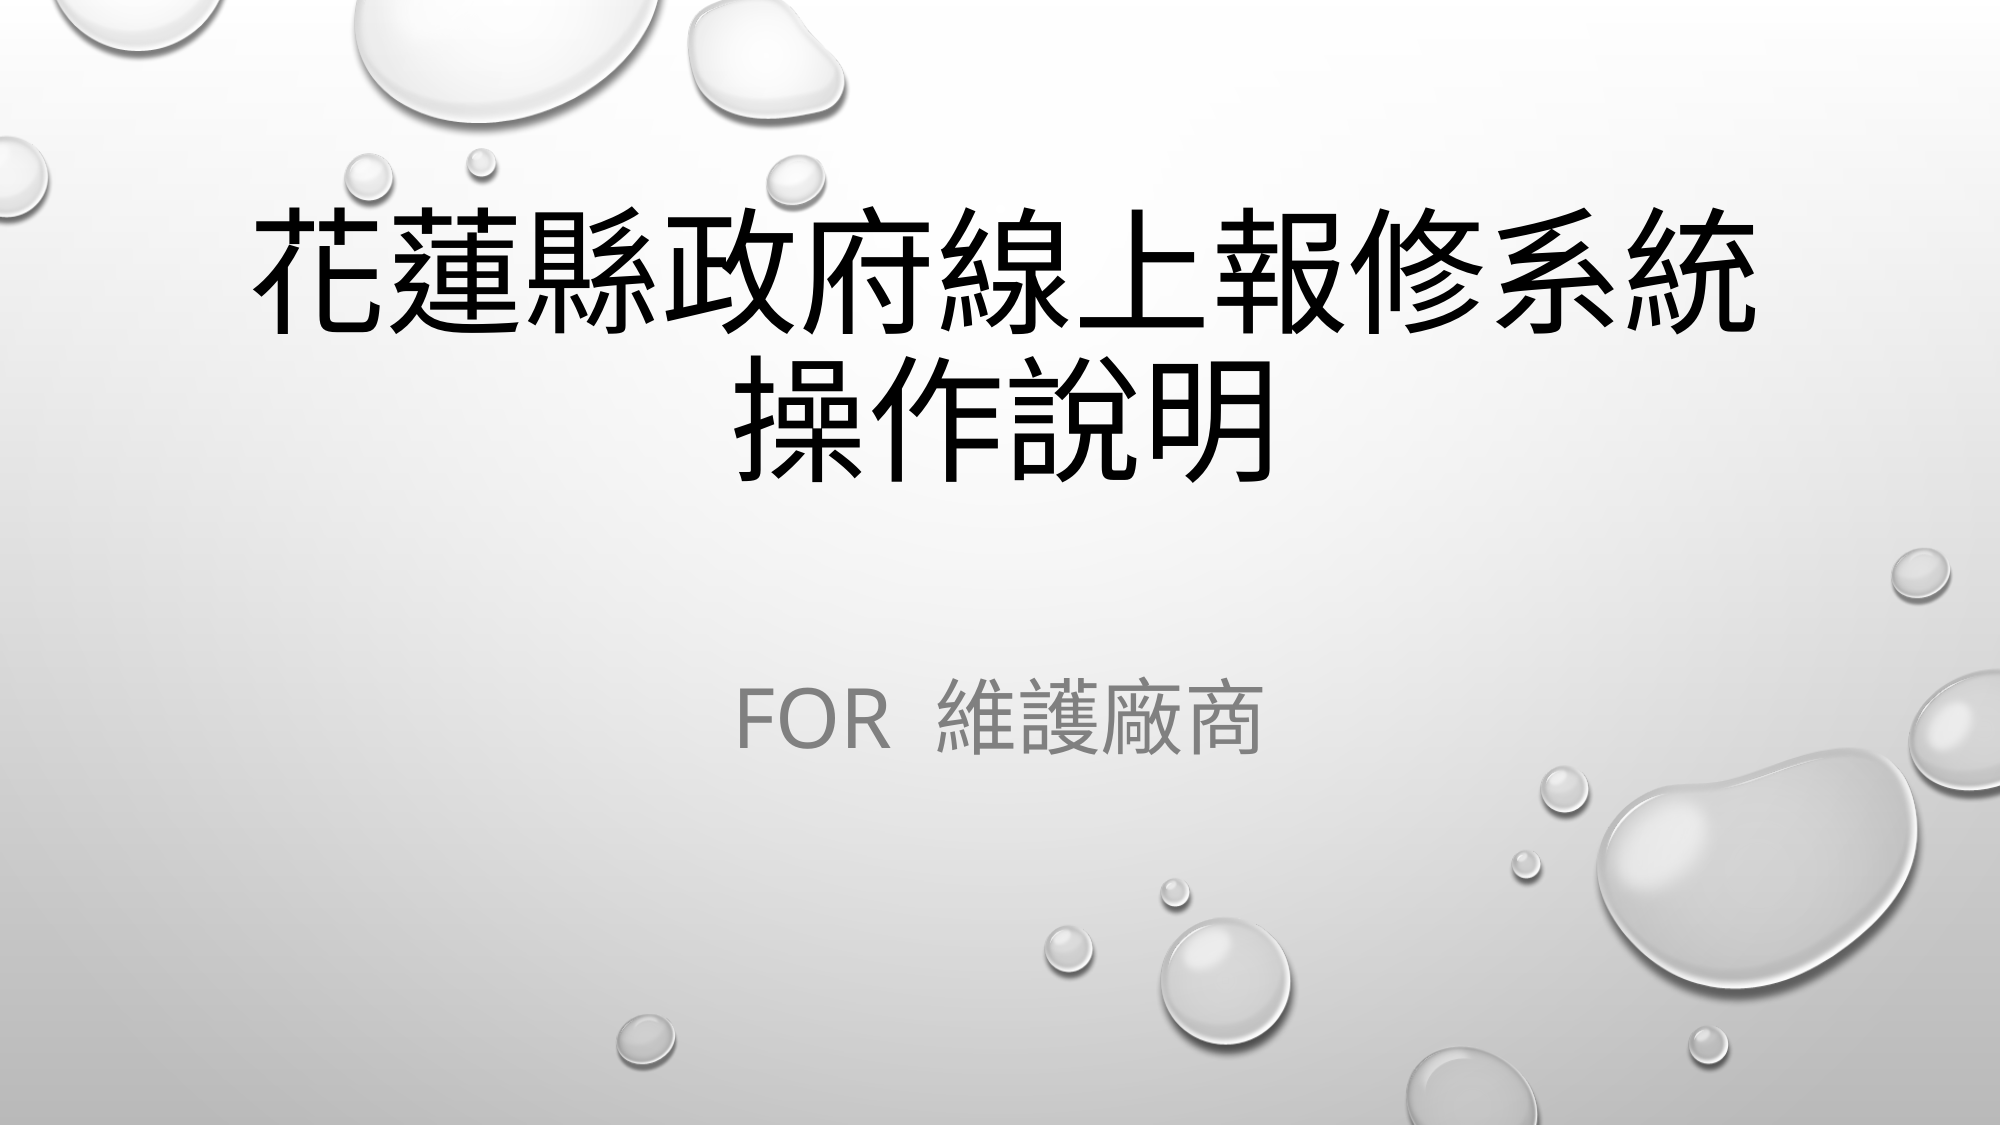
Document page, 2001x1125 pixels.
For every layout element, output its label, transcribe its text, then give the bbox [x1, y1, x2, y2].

title 花蓮縣政府線上報修系統 操作說明 [180, 194, 1830, 589]
subtitle For 維護廠商 [287, 637, 1713, 863]
picture [0, 0, 2000, 1125]
